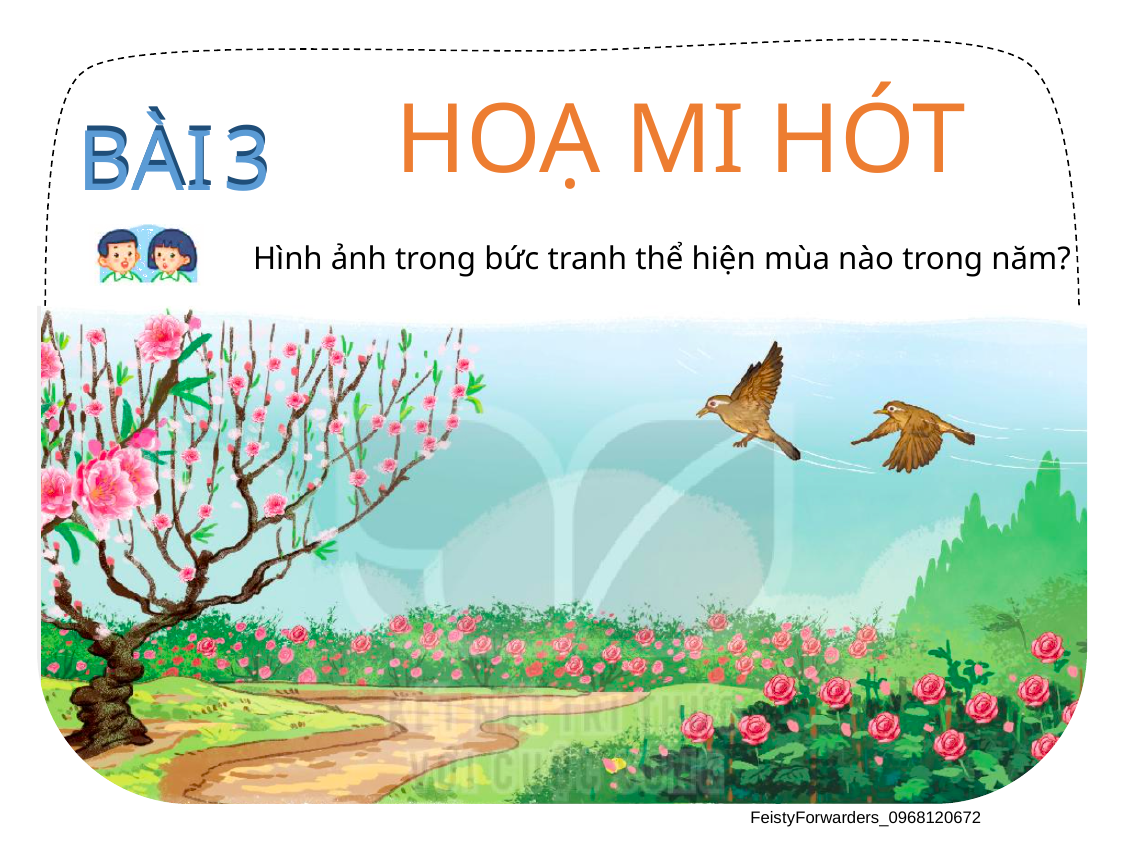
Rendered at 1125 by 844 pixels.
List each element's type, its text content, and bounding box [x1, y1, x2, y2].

picture [89, 224, 204, 286]
text_box HOẠ MI HÓT [240, 69, 1121, 199]
text_box Hình ảnh trong bức tranh thể hiện mùa nào trong năm? [238, 230, 1125, 321]
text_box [63, 94, 330, 217]
picture [36, 305, 1088, 805]
